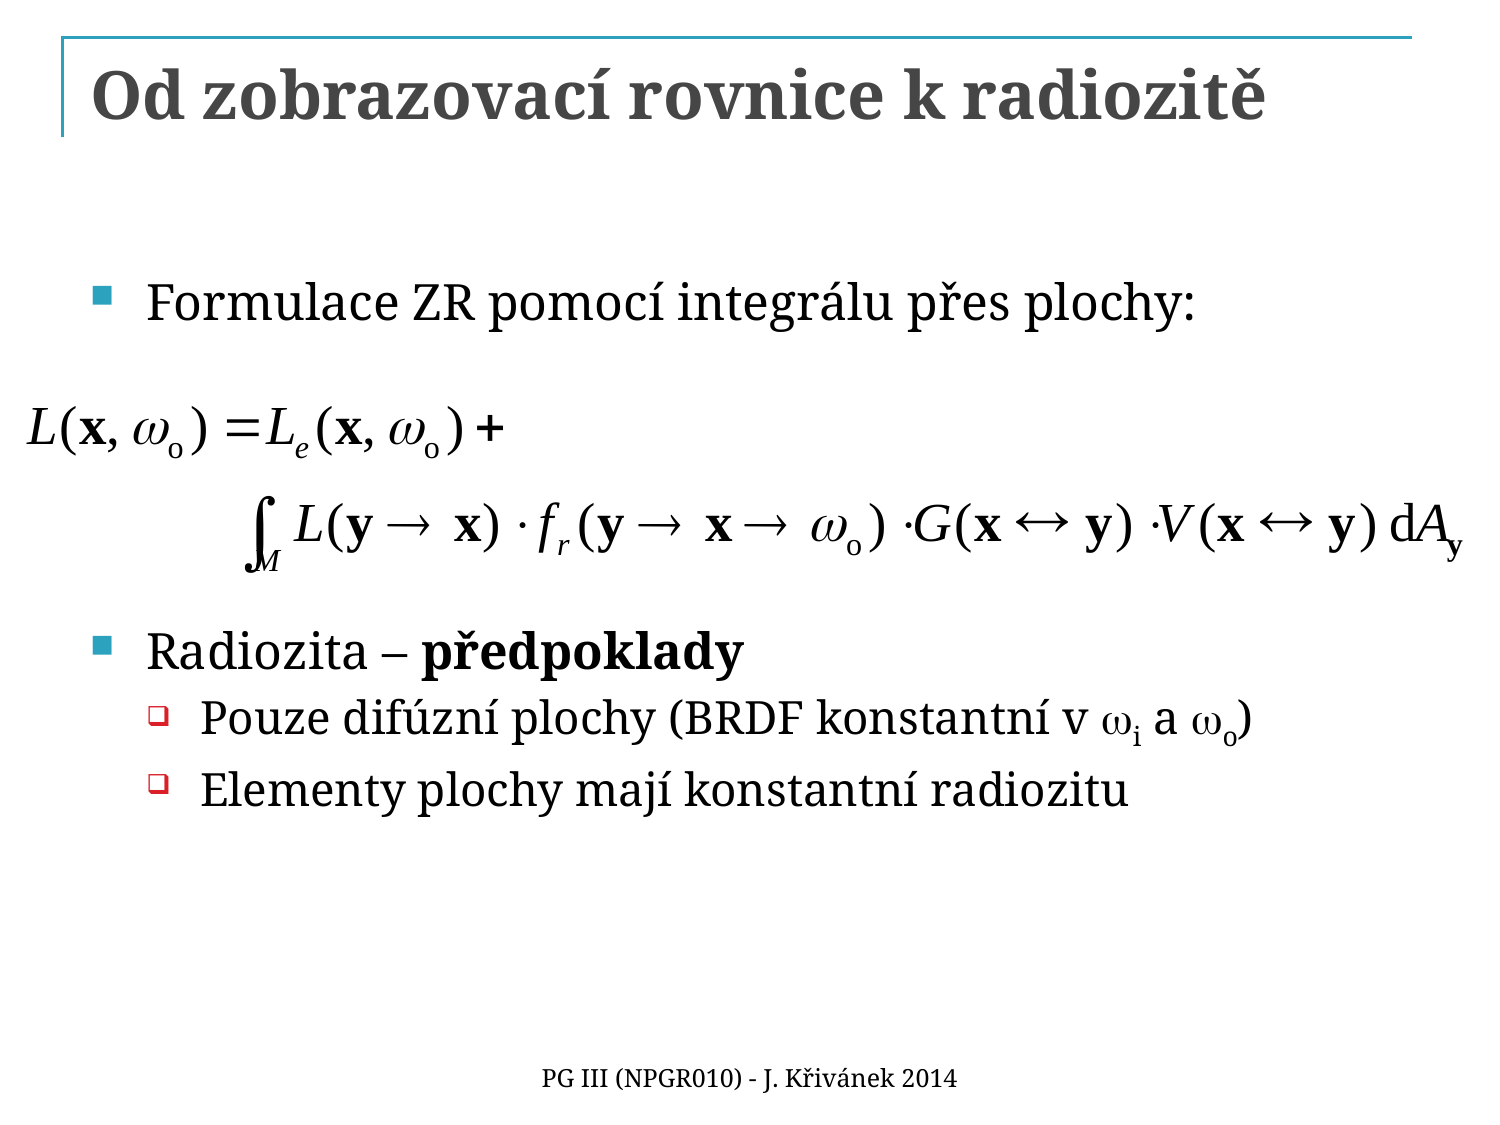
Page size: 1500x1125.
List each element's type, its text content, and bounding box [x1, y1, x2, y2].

footer PG III (NPGR010) - J. Křivánek 2014 [512, 1024, 988, 1101]
list Formulace ZR pomocí integrálu přes plochy: Radiozita – předpoklady Pouze difúzní plochy (BRDF konstantní v wi a wo) Elementy plochy mají konstantní radiozitu [74, 593, 1426, 1006]
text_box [17, 390, 1481, 584]
list Formulace ZR pomocí integrálu přes plochy: Radiozita – předpoklady Pouze difúzní plochy (BRDF konstantní v wi a wo) Elementy plochy mají konstantní radiozitu [74, 262, 1426, 389]
title Od zobrazovací rovnice k radiozitě [74, 45, 1426, 233]
